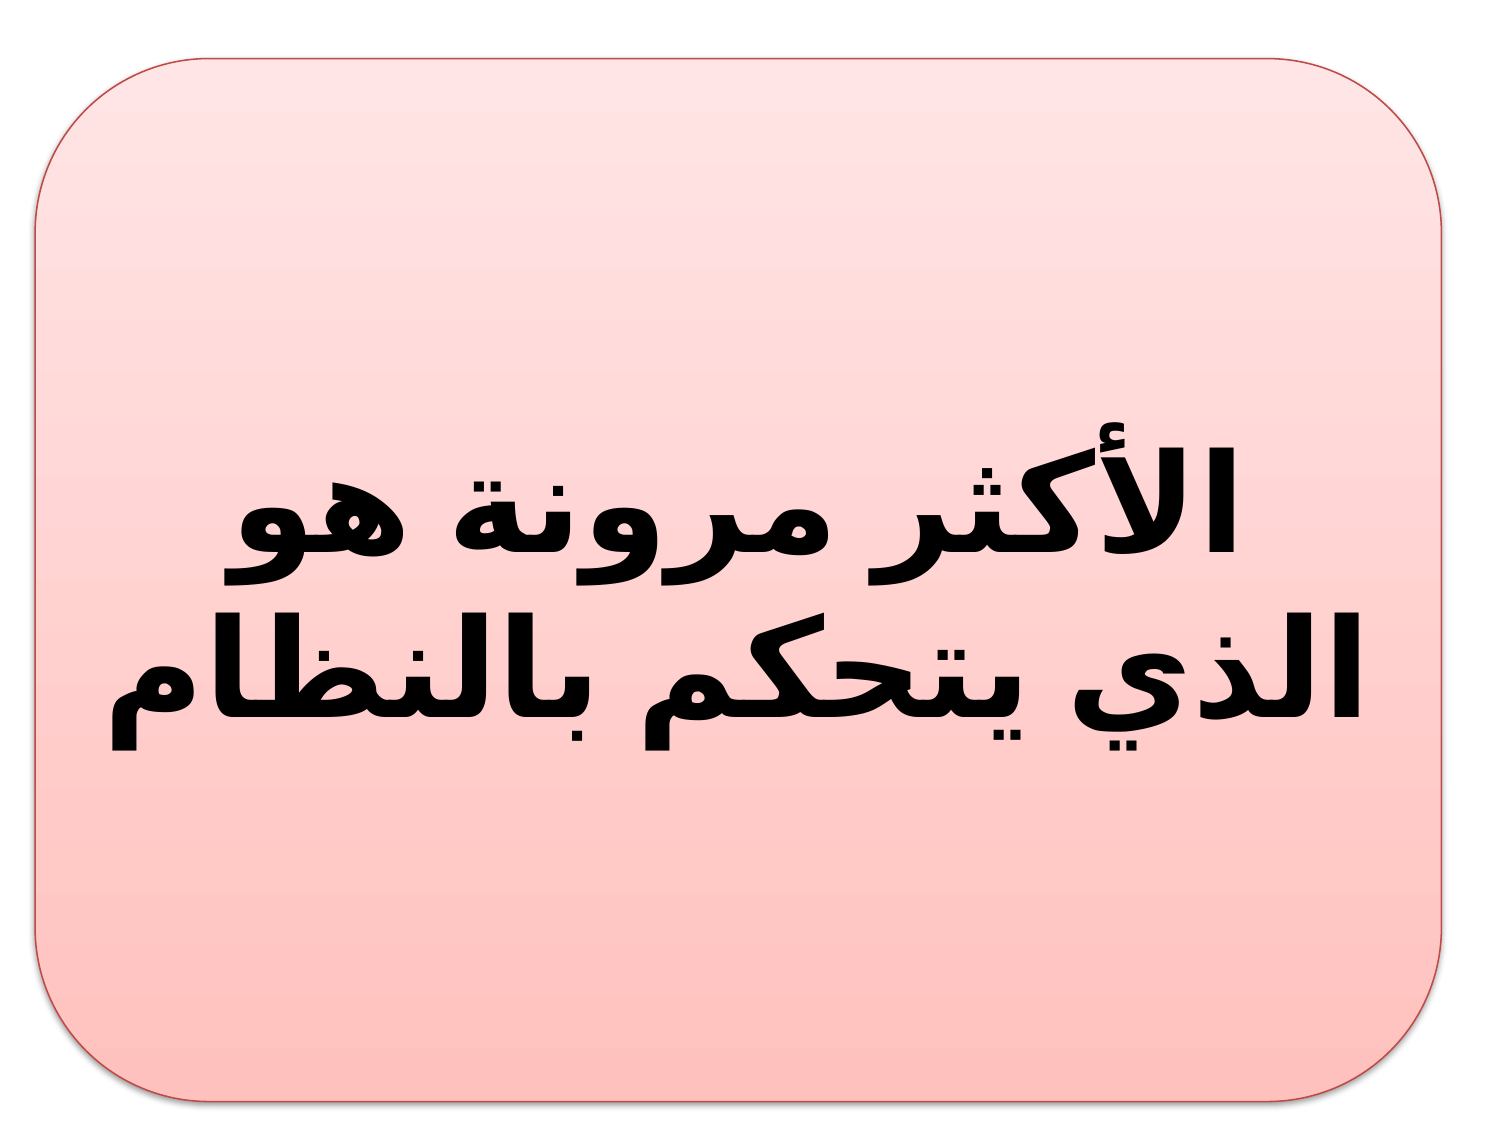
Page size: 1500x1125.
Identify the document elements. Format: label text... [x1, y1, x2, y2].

text_box الأكثر مرونة هو الذي يتحكم بالنظام [34, 57, 1443, 1103]
